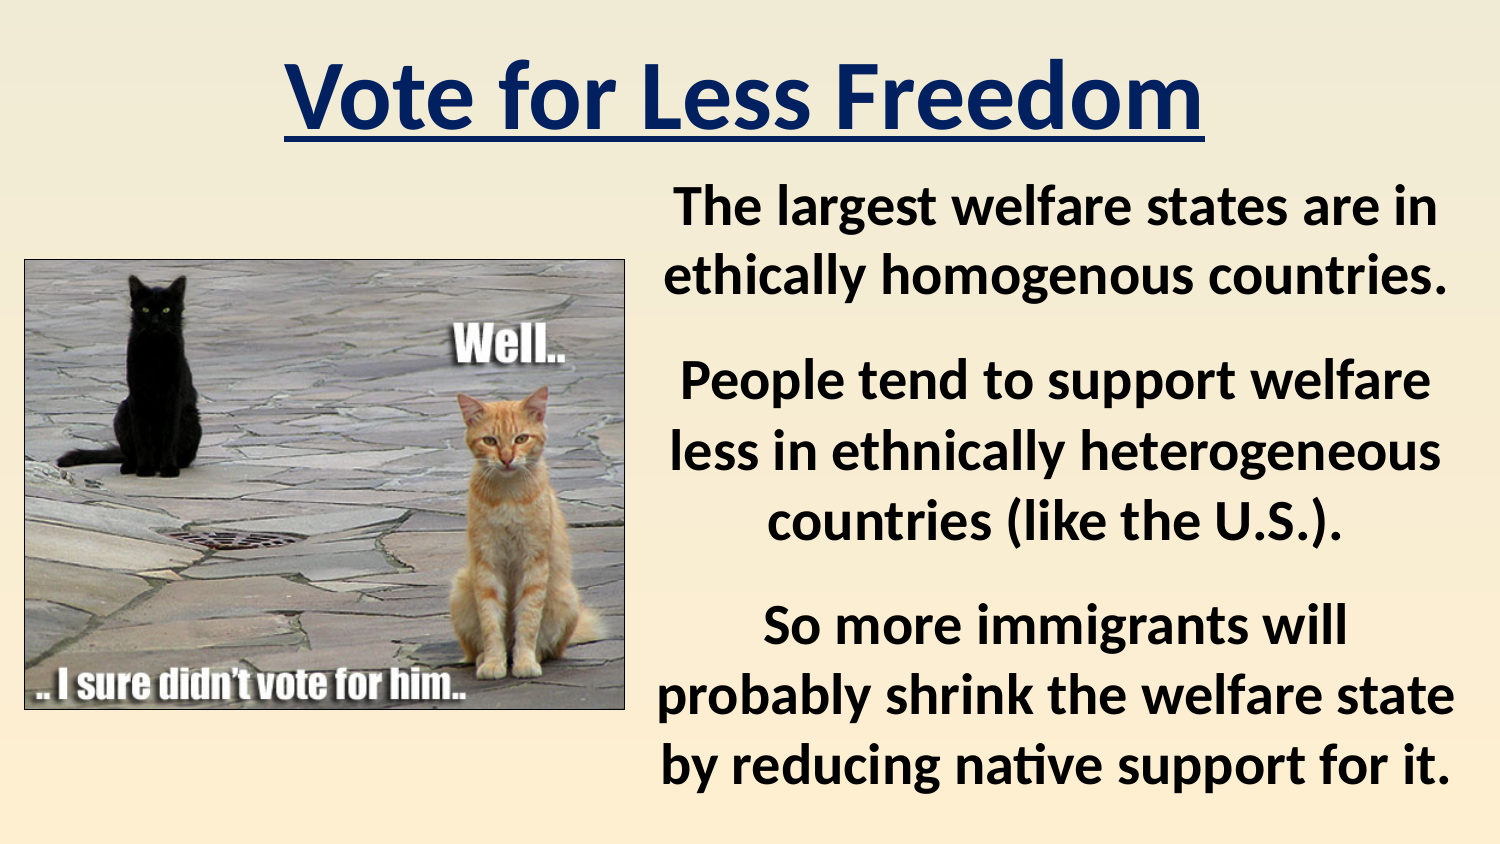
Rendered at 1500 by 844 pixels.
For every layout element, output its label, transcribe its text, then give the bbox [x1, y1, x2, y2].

text_box The largest welfare states are in ethically homogenous countries. People tend to support welfare less in ethnically heterogeneous countries (like the U.S.). So more immigrants will probably shrink the welfare state by reducing native support for it. [637, 159, 1475, 804]
picture [24, 259, 626, 710]
text_box Vote for Less Freedom [269, 21, 1221, 157]
